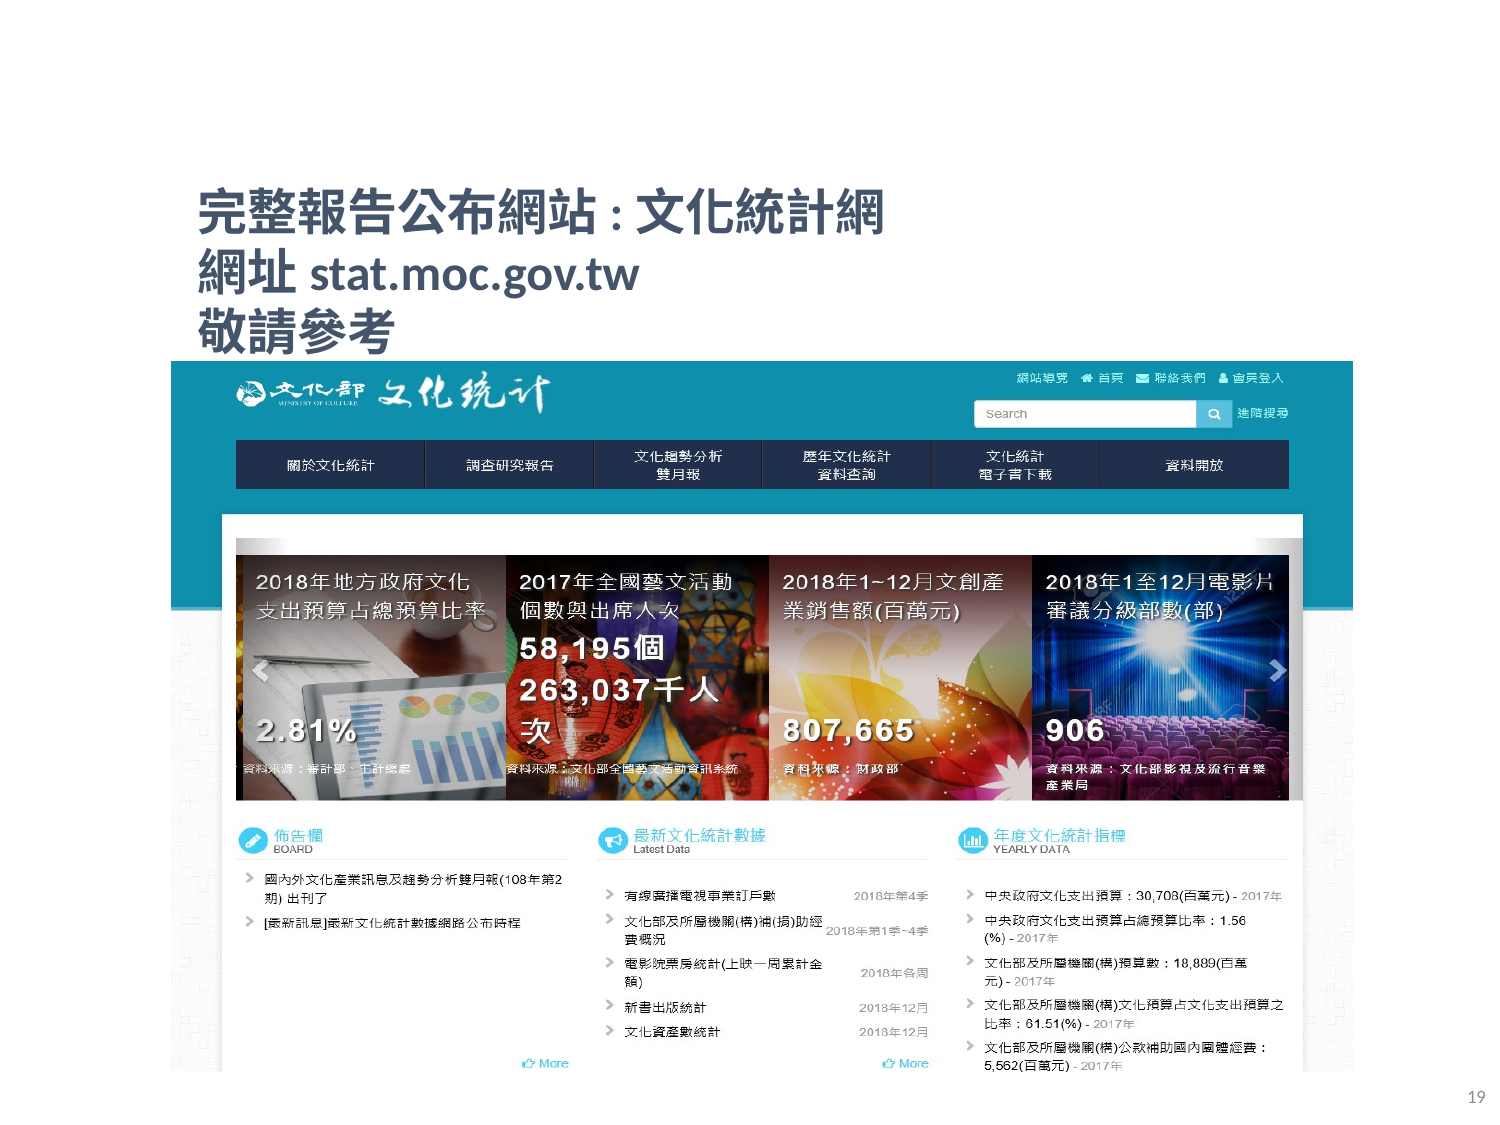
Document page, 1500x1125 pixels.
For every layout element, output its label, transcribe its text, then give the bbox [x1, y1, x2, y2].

picture [171, 361, 1353, 1072]
slide_number 19 [1151, 1065, 1500, 1125]
text_box 完整報告公布網站:文化統計網 網址stat.moc.gov.tw 敬請參考 [182, 172, 1264, 361]
